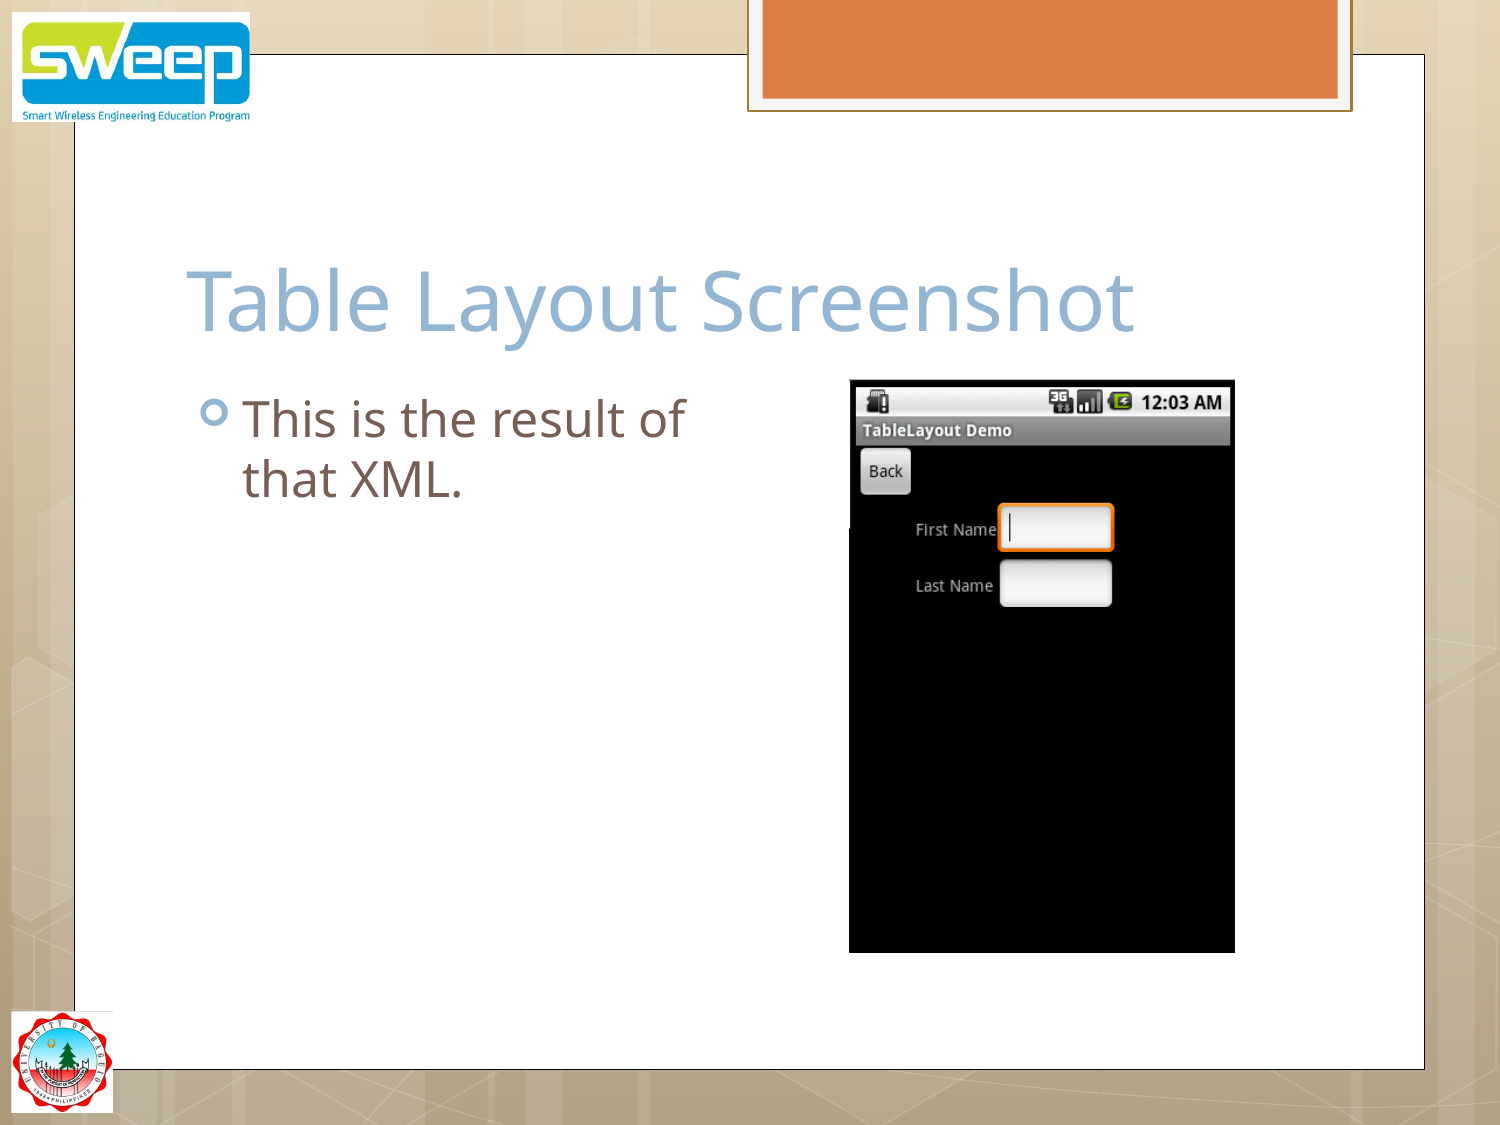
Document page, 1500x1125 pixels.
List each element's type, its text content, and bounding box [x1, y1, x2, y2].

picture [164, 46, 202, 79]
title Table Layout Screenshot [171, 168, 1324, 357]
picture [12, 12, 250, 122]
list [849, 379, 1236, 953]
list This is the result of that XML. [171, 379, 732, 953]
picture [11, 1011, 113, 1113]
